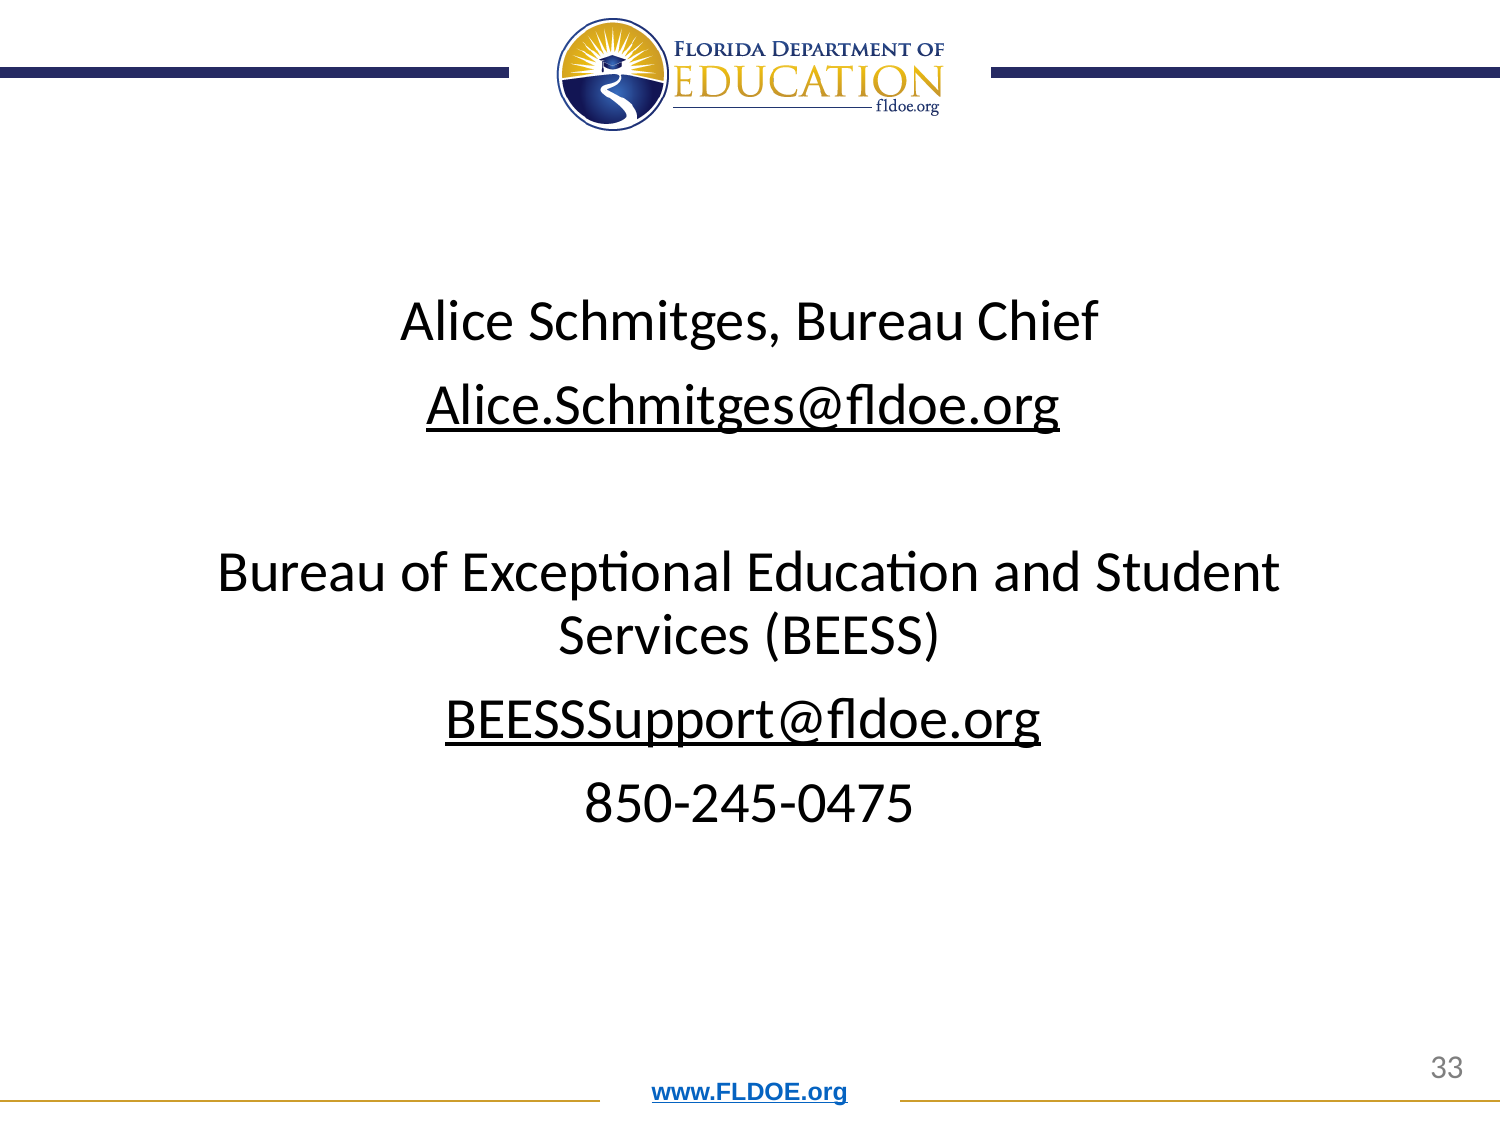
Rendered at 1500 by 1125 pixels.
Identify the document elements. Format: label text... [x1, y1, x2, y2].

picture [538, 3, 962, 145]
list Alice Schmitges, Bureau Chief Alice.Schmitges@fldoe.org Bureau of Exceptional Education and Student Services (BEESS) BEESSSupport@fldoe.org 850-245-0475 [103, 205, 1397, 920]
